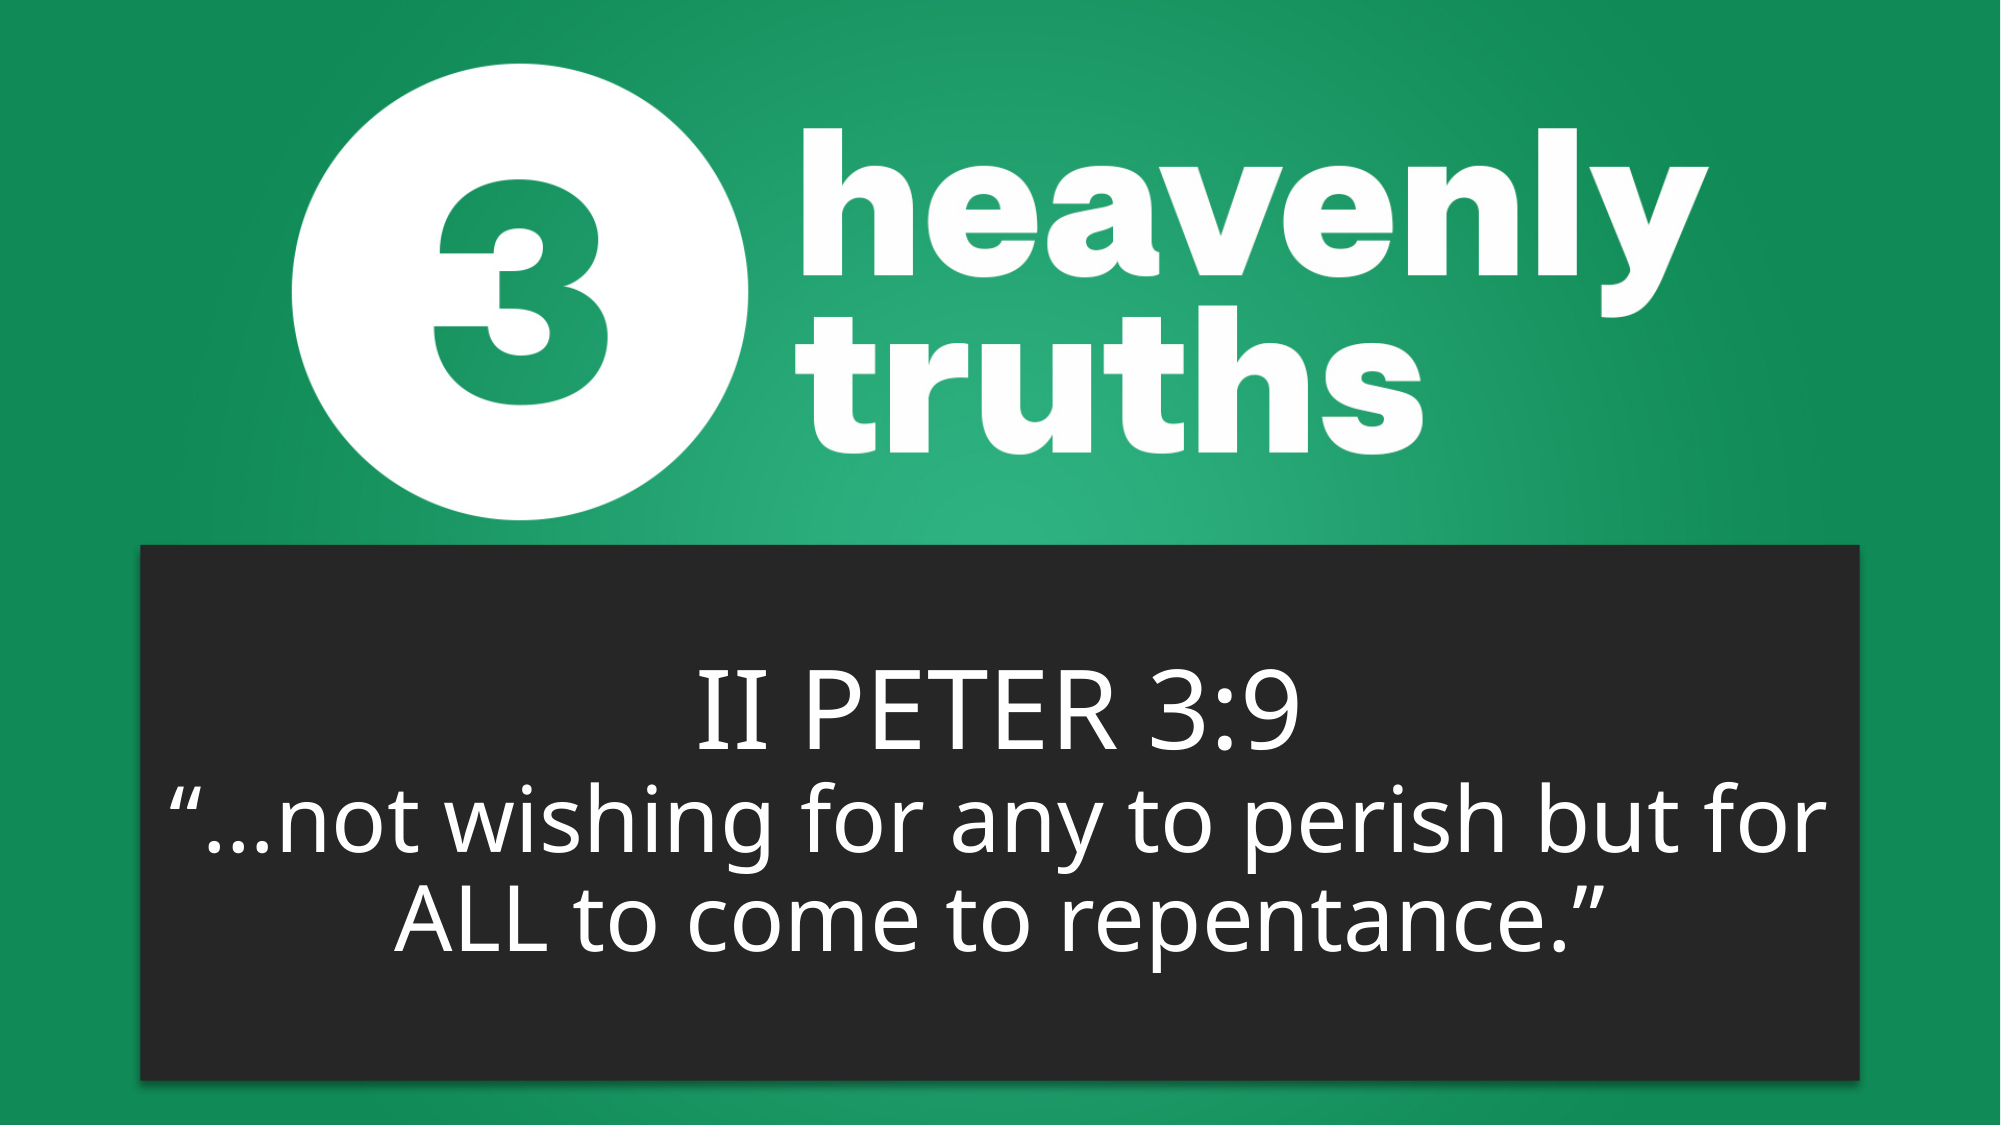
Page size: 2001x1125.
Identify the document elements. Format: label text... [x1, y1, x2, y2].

picture [0, 0, 2001, 1125]
title II PETER 3:9 “…not wishing for any to perish but for ALL to come to repentance.” [140, 544, 1860, 1081]
